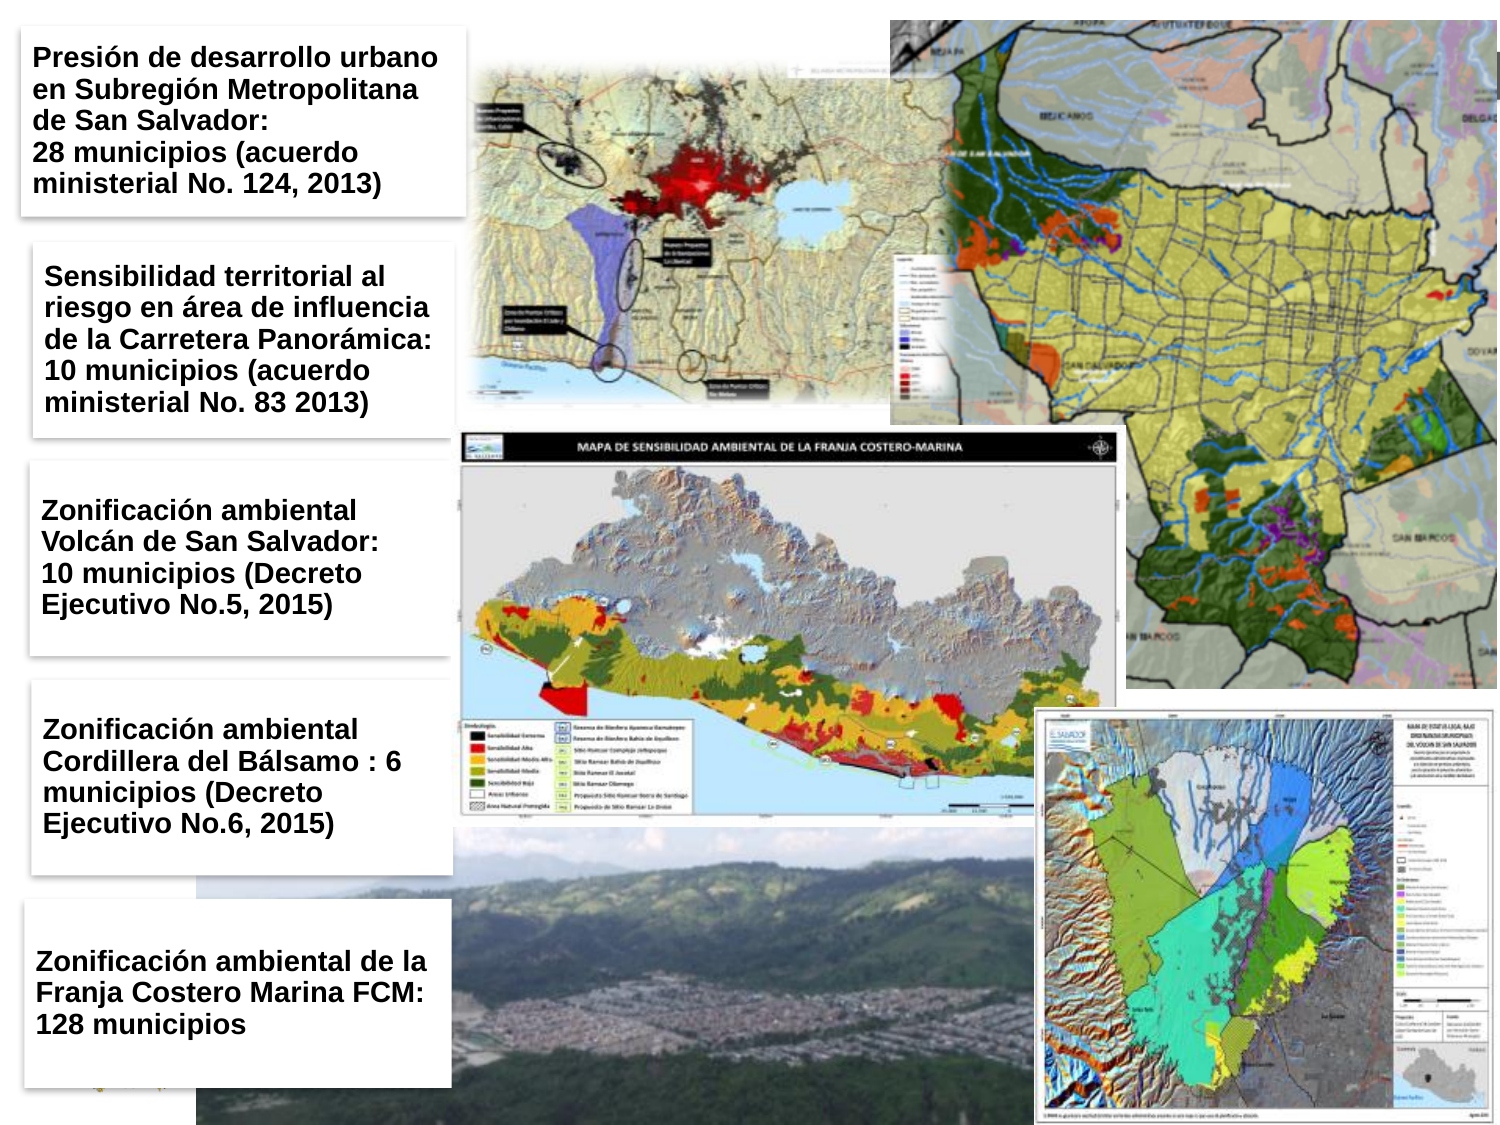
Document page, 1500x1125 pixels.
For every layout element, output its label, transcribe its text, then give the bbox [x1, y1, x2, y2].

text_box Zonificación ambiental Cordillera del Bálsamo : 6 municipios (Decreto Ejecutivo No.6, 2015) [31, 679, 446, 876]
text_box Zonificación ambiental Volcán de San Salvador: 10 municipios (Decreto Ejecutivo No.5, 2015) [29, 460, 446, 657]
text_box Zonificación ambiental de la Franja Costero Marina FCM: 128 municipios [24, 898, 191, 1088]
text_box Presión de desarrollo urbano en Subregión Metropolitana de San Salvador: 28 municipios (acuerdo ministerial No. 124, 2013) [21, 26, 467, 217]
picture [59, 20, 1497, 1125]
text_box Sensibilidad territorial al riesgo en área de influencia de la Carretera Panorámica: 10 municipios (acuerdo ministerial No. 83 2013) [32, 242, 455, 438]
